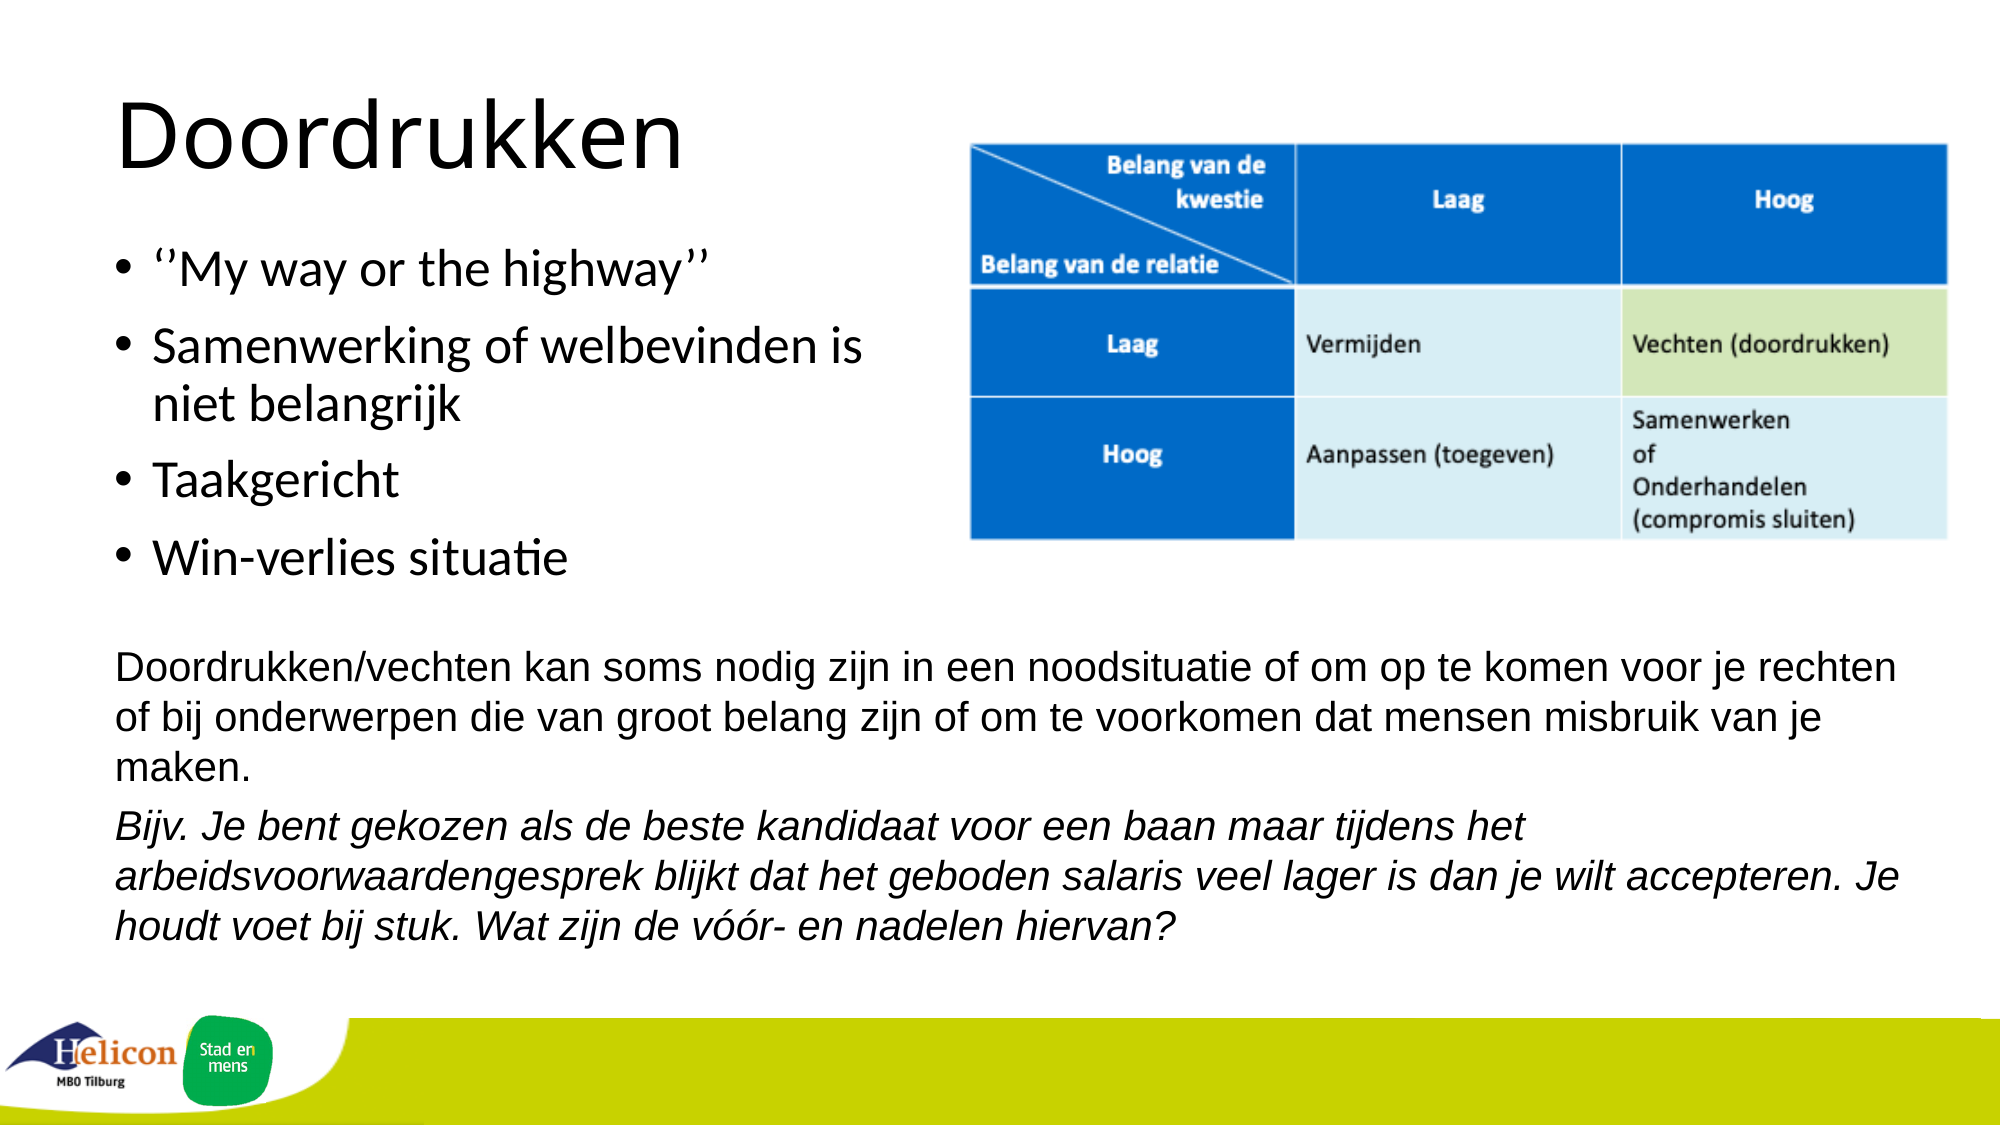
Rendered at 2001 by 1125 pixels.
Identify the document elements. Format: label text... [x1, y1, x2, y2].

picture [963, 138, 1960, 548]
title Doordrukken [99, 44, 1901, 232]
picture [0, 1013, 424, 1125]
text_box Doordrukken/vechten kan soms nodig zijn in een noodsituatie of om op te komen voor je rechten of bij onderwerpen die van groot belang zijn of om te voorkomen dat mensen misbruik van je maken. Bijv. Je bent gekozen als de beste kandidaat voor een baan maar tijdens het arbeidsvoorwaardengesprek blijkt dat het geboden salaris veel lager is dan je wilt accepteren. Je houdt voet bij stuk. Wat zijn de vóór- en nadelen hiervan? [99, 632, 1944, 932]
list ‘’My way or the highway’’ Samenwerking of welbevinden is niet belangrijk Taakgericht Win-verlies situatie [99, 232, 965, 595]
